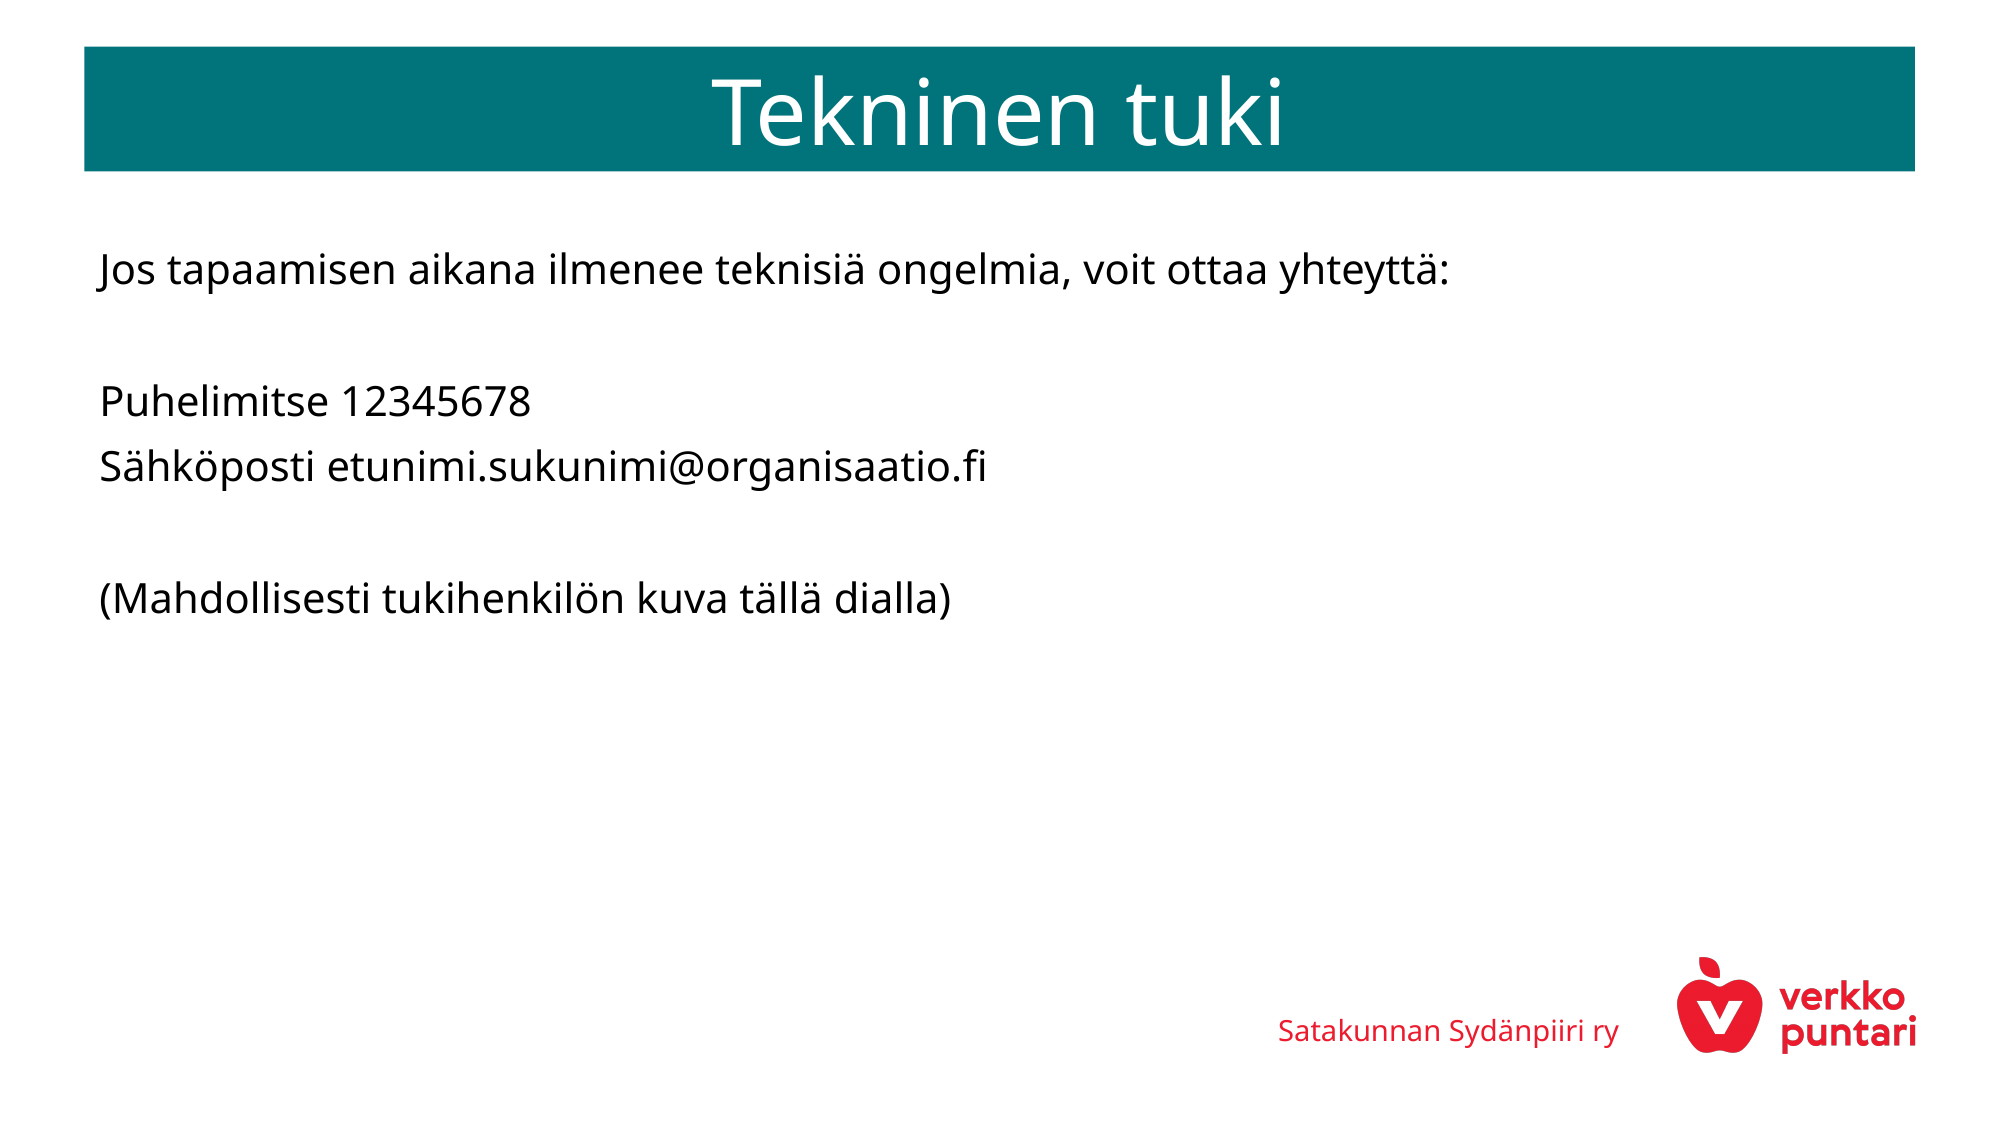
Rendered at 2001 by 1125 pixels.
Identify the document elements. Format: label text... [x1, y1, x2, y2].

text_box Satakunnan Sydänpiiri ry [1263, 1006, 1678, 1056]
text_box Jos tapaamisen aikana ilmenee teknisiä ongelmia, voit ottaa yhteyttä: Puhelimitse 12345678 Sähköposti etunimi.sukunimi@organisaatio.fi (Mahdollisesti tukihenkilön kuva tällä dialla) [84, 240, 1915, 1006]
text_box Tekninen tuki [84, 46, 1915, 172]
picture [1677, 957, 1916, 1054]
